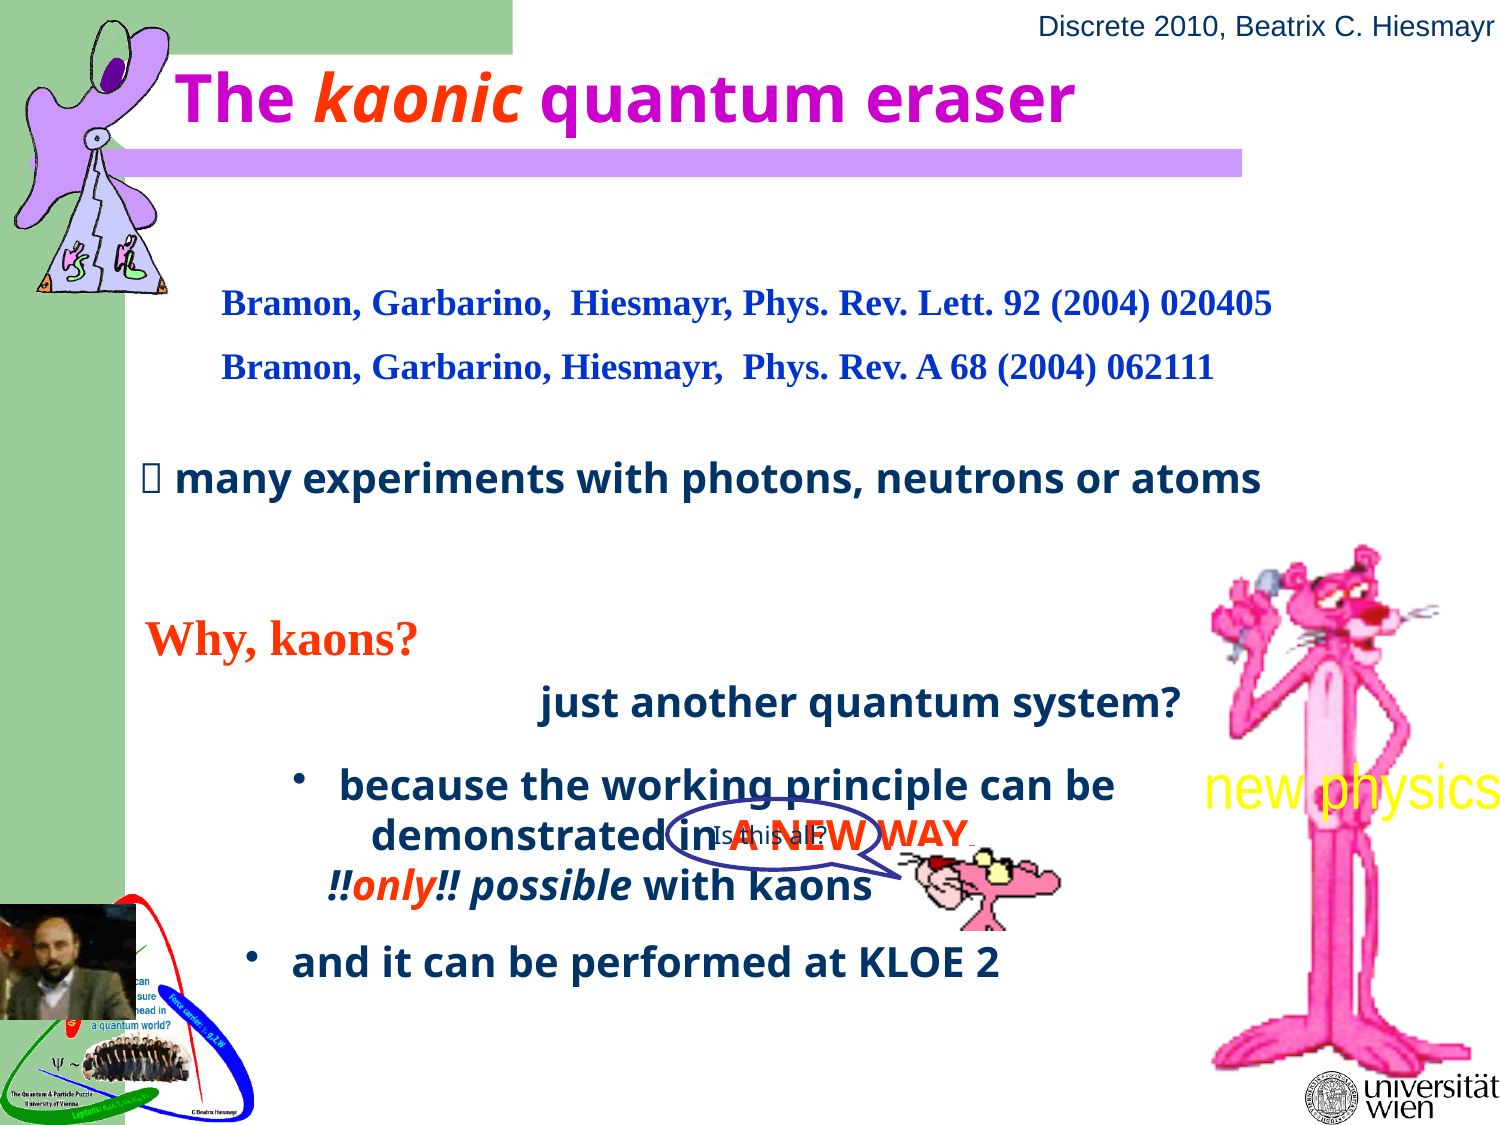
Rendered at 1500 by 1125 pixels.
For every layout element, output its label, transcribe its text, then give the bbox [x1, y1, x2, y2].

text_box  many experiments with photons, neutrons or atoms [123, 444, 1471, 509]
picture [0, 18, 170, 295]
text_box Is this all? [667, 798, 886, 876]
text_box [0, 904, 136, 1021]
text_box Bramon, Garbarino, Hiesmayr, Phys. Rev. Lett. 92 (2004) 020405 Bramon, Garbarino, Hiesmayr, Phys. Rev. A 68 (2004) 062111 [206, 270, 1341, 444]
picture [0, 894, 254, 1125]
text_box Why, kaons? [129, 597, 609, 673]
title The kaonic quantum eraser [173, 66, 1472, 145]
text_box just another quantum system? [525, 668, 1193, 734]
text_box because the working principle can be demonstrated in A NEW WAY, !!only!! possible with kaons [277, 751, 1152, 917]
picture [1198, 538, 1500, 1125]
footer Discrete 2010, Beatrix C. Hiesmayr [945, 0, 1500, 50]
text_box and it can be performed at KLOE 2 [230, 928, 1129, 994]
picture [891, 845, 1069, 932]
